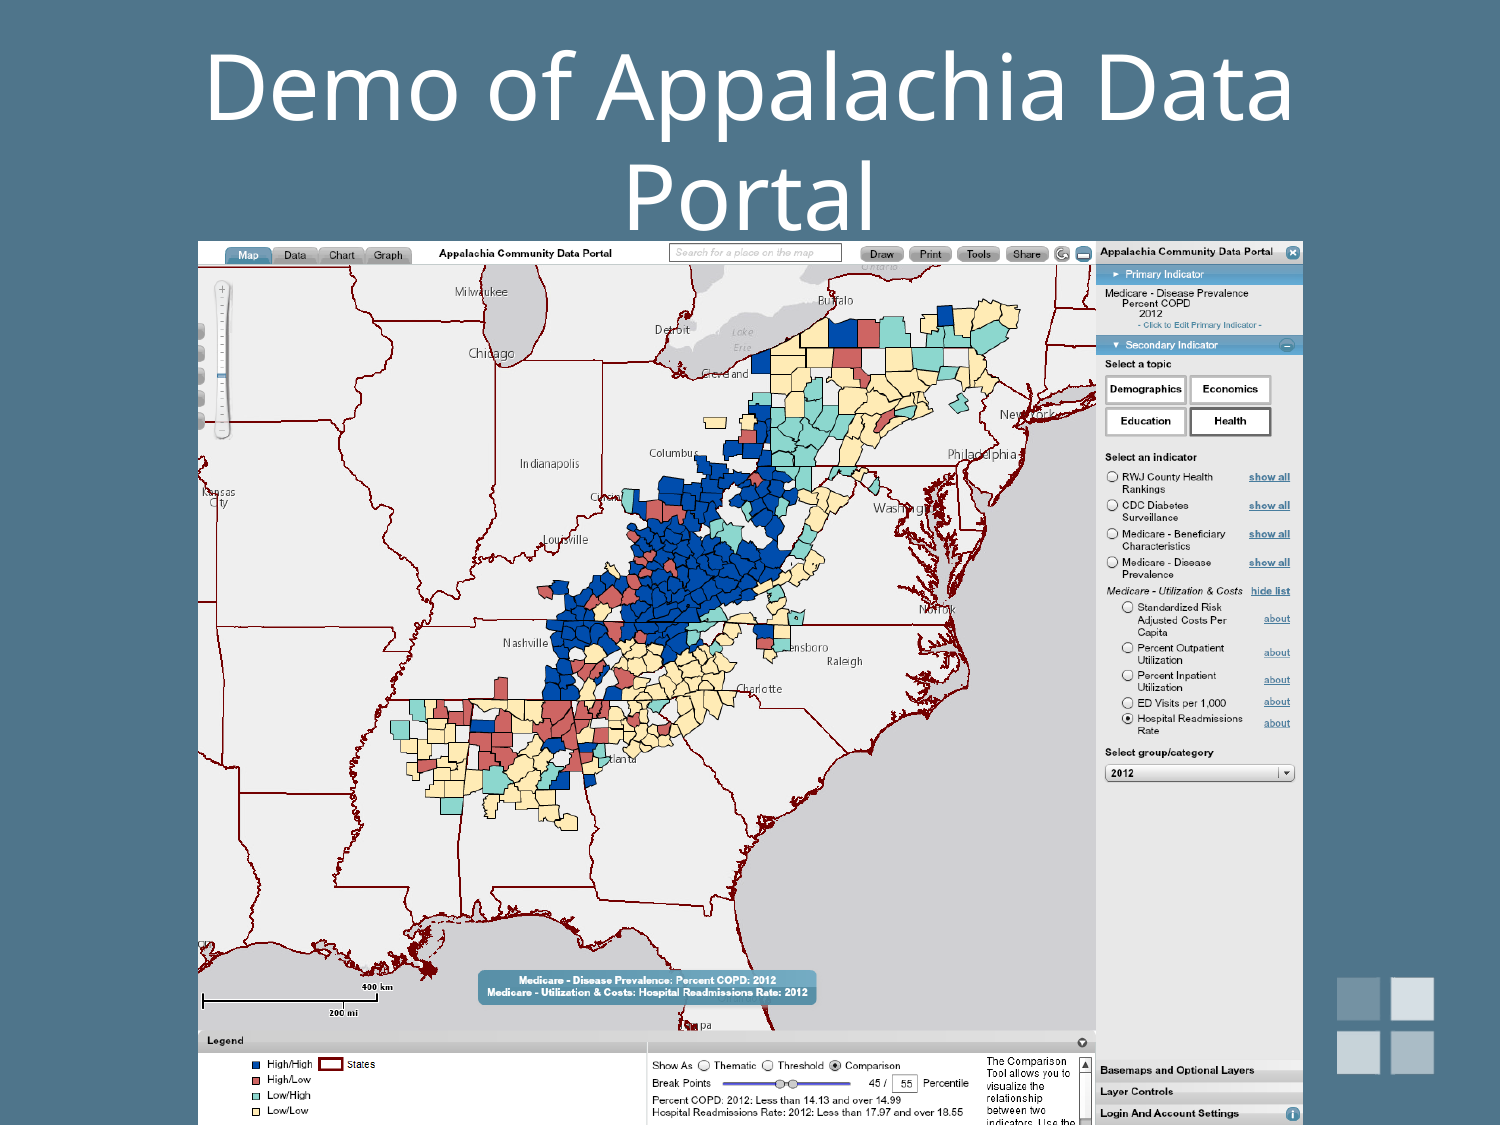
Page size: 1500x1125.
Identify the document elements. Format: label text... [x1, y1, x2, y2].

picture [1337, 974, 1438, 1079]
picture [197, 241, 1303, 1125]
title Demo of Appalachia Data Portal [75, 45, 1425, 233]
